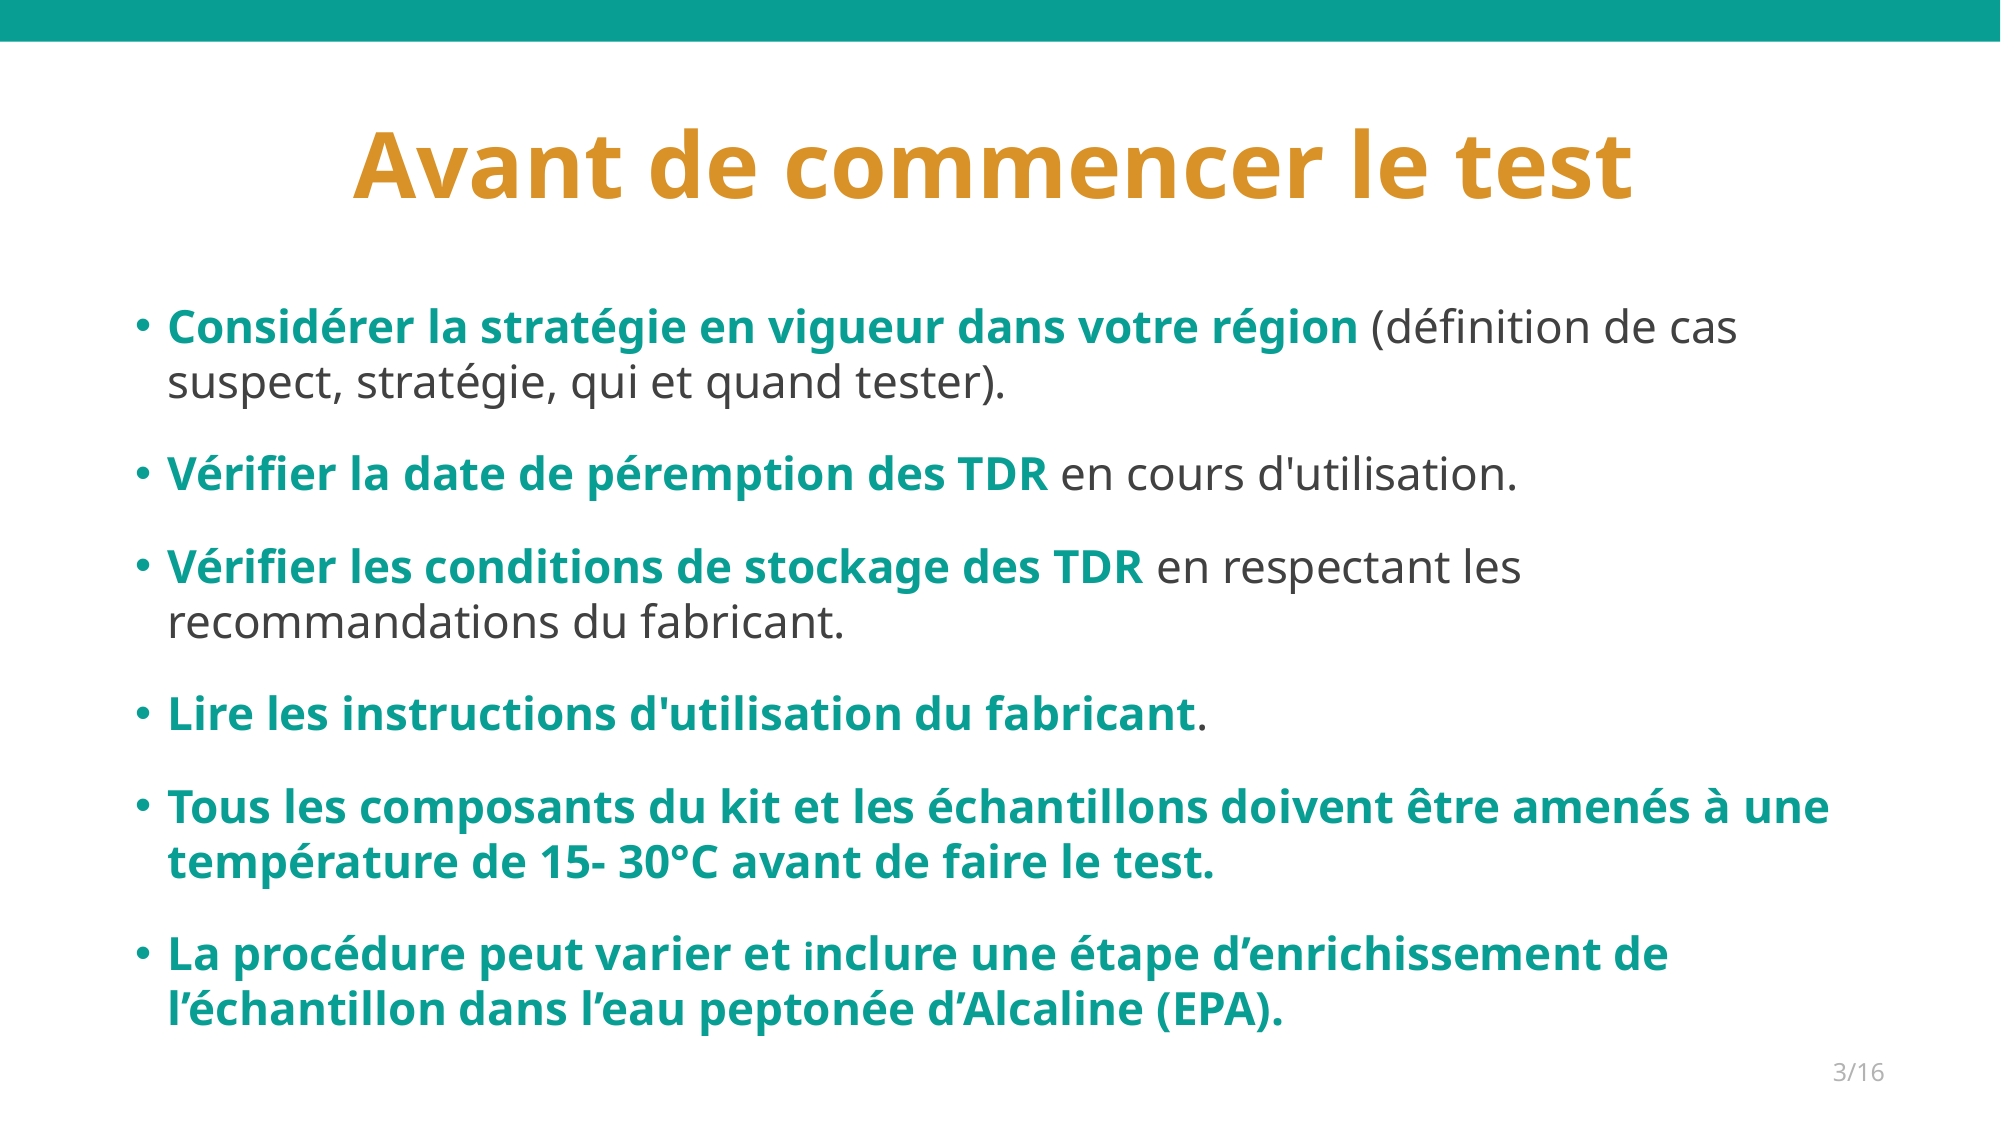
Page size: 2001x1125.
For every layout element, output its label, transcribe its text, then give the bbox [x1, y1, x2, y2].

text_box 3/16 [1449, 1042, 1900, 1103]
title Avant de commencer le test [143, 59, 1869, 278]
text_box Considérer la stratégie en vigueur dans votre région (définition de cas suspect, stratégie, qui et quand tester). Vérifier la date de péremption des TDR en cours d'utilisation. Vérifier les conditions de stockage des TDR en respectant les recommandations du fabricant. Lire les instructions d'utilisation du fabricant. Tous les composants du kit et les échantillons doivent être amenés à une température de 15- 30°C avant de faire le test. La procédure peut varier et inclure une étape d’enrichissement de l’échantillon dans l’eau peptonée d’Alcaline (EPA). [96, 290, 1916, 1043]
